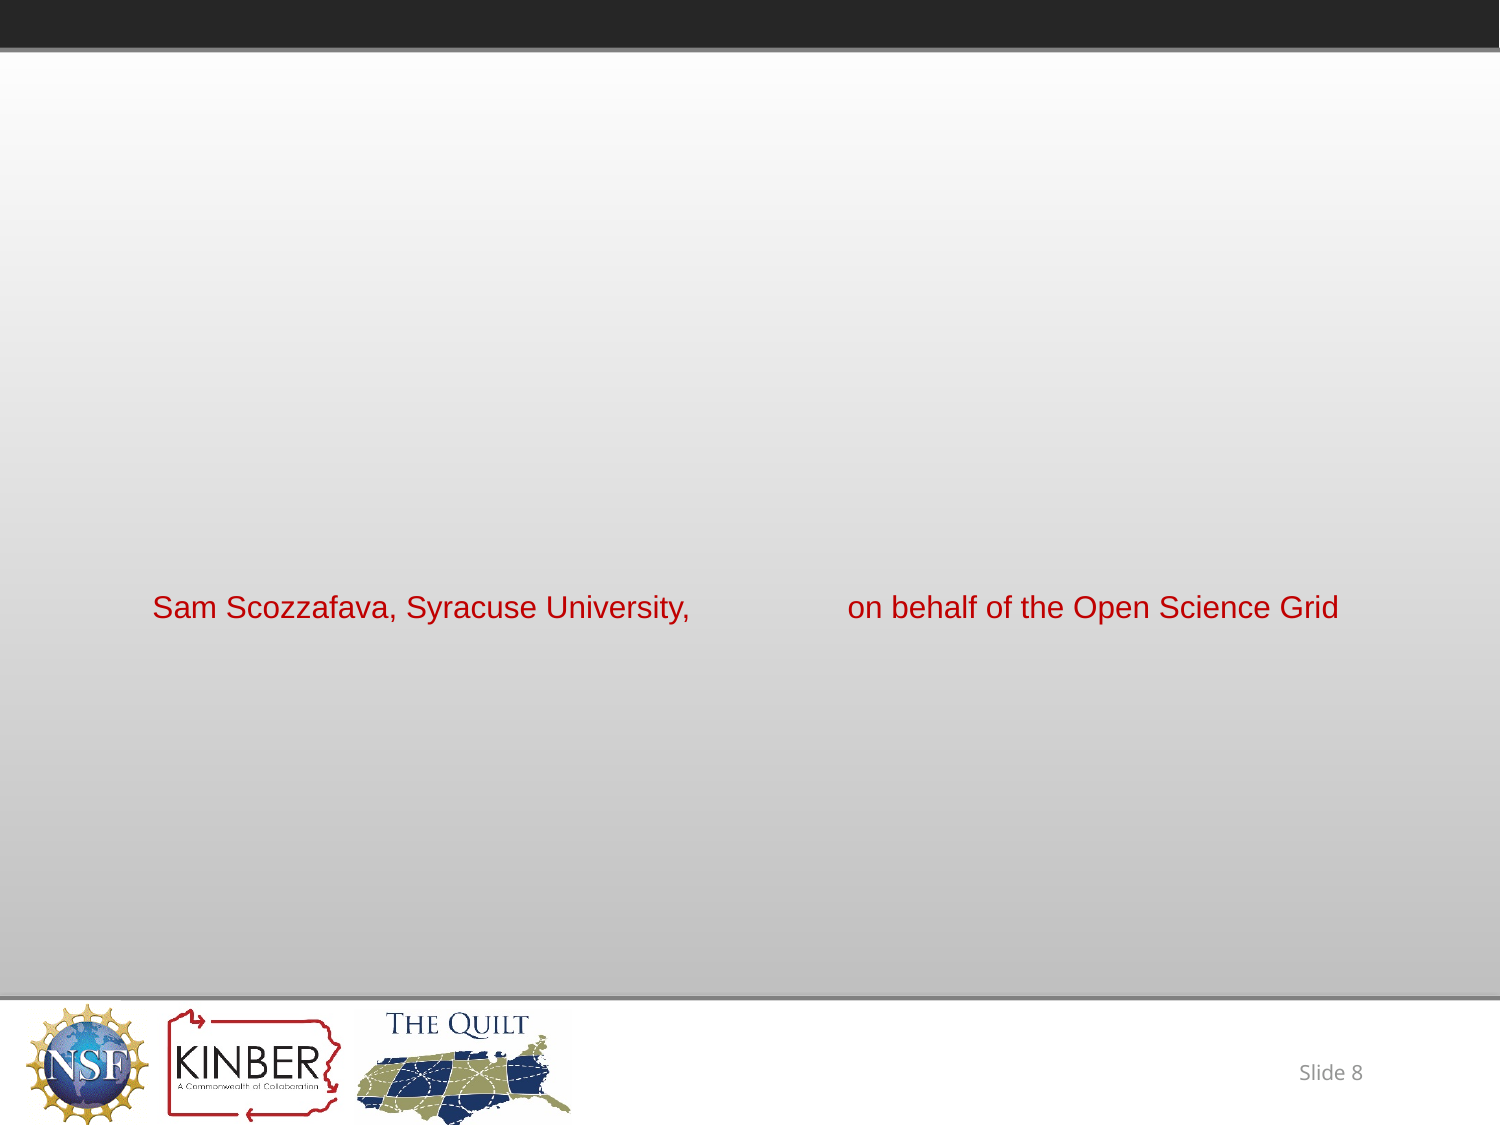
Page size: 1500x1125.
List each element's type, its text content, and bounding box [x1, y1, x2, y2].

picture [157, 1002, 347, 1125]
picture [354, 1009, 572, 1125]
title Sam Scozzafava, Syracuse University, on behalf of the Open Science Grid [137, 562, 1367, 688]
picture [24, 1001, 150, 1125]
